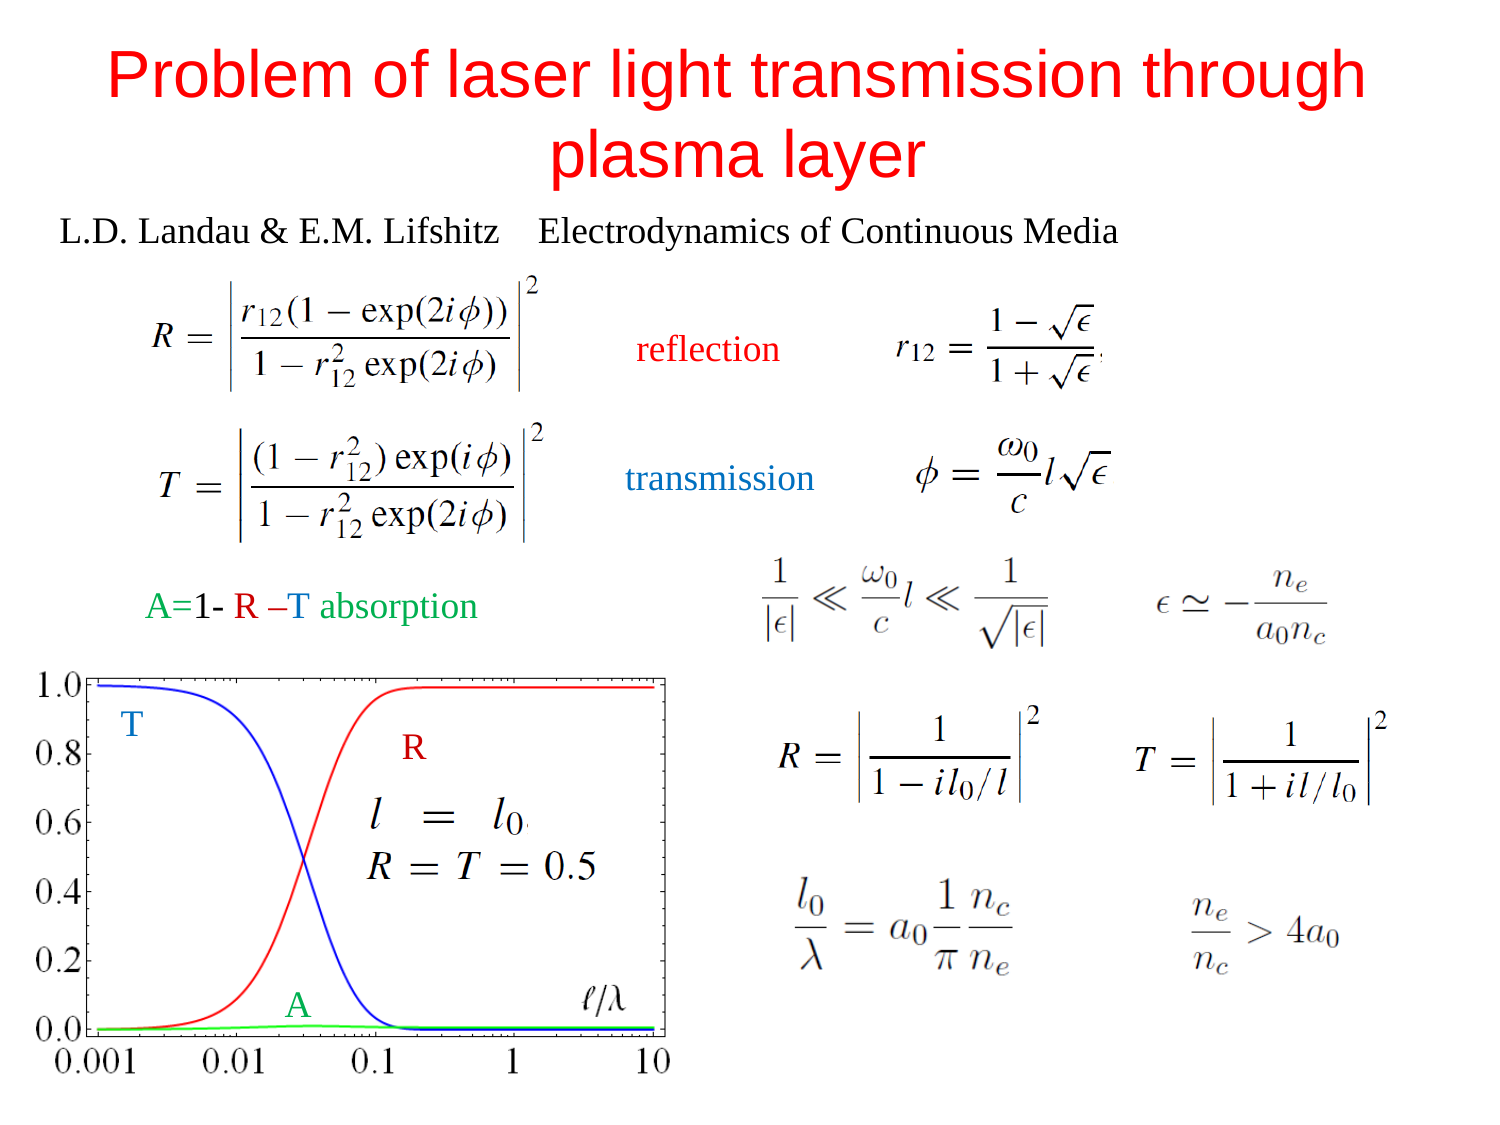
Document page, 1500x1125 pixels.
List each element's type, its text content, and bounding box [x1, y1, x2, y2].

text_box Problem of laser light transmission through plasma layer [35, 23, 1441, 199]
picture [761, 855, 1044, 1000]
text_box L.D. Landau & E.M. Lifshitz Electrodynamics of Continuous Media [35, 199, 1301, 259]
picture [140, 269, 540, 395]
picture [152, 421, 552, 550]
picture [913, 421, 1114, 518]
picture [34, 632, 674, 1083]
text_box A=1- R –T absorption [130, 574, 493, 631]
picture [761, 550, 1058, 669]
picture [1171, 878, 1350, 996]
picture [1148, 562, 1342, 661]
picture [890, 292, 1102, 398]
picture [761, 691, 1044, 811]
text_box reflection [621, 316, 796, 377]
text_box transmission [610, 445, 830, 505]
picture [1124, 702, 1395, 813]
